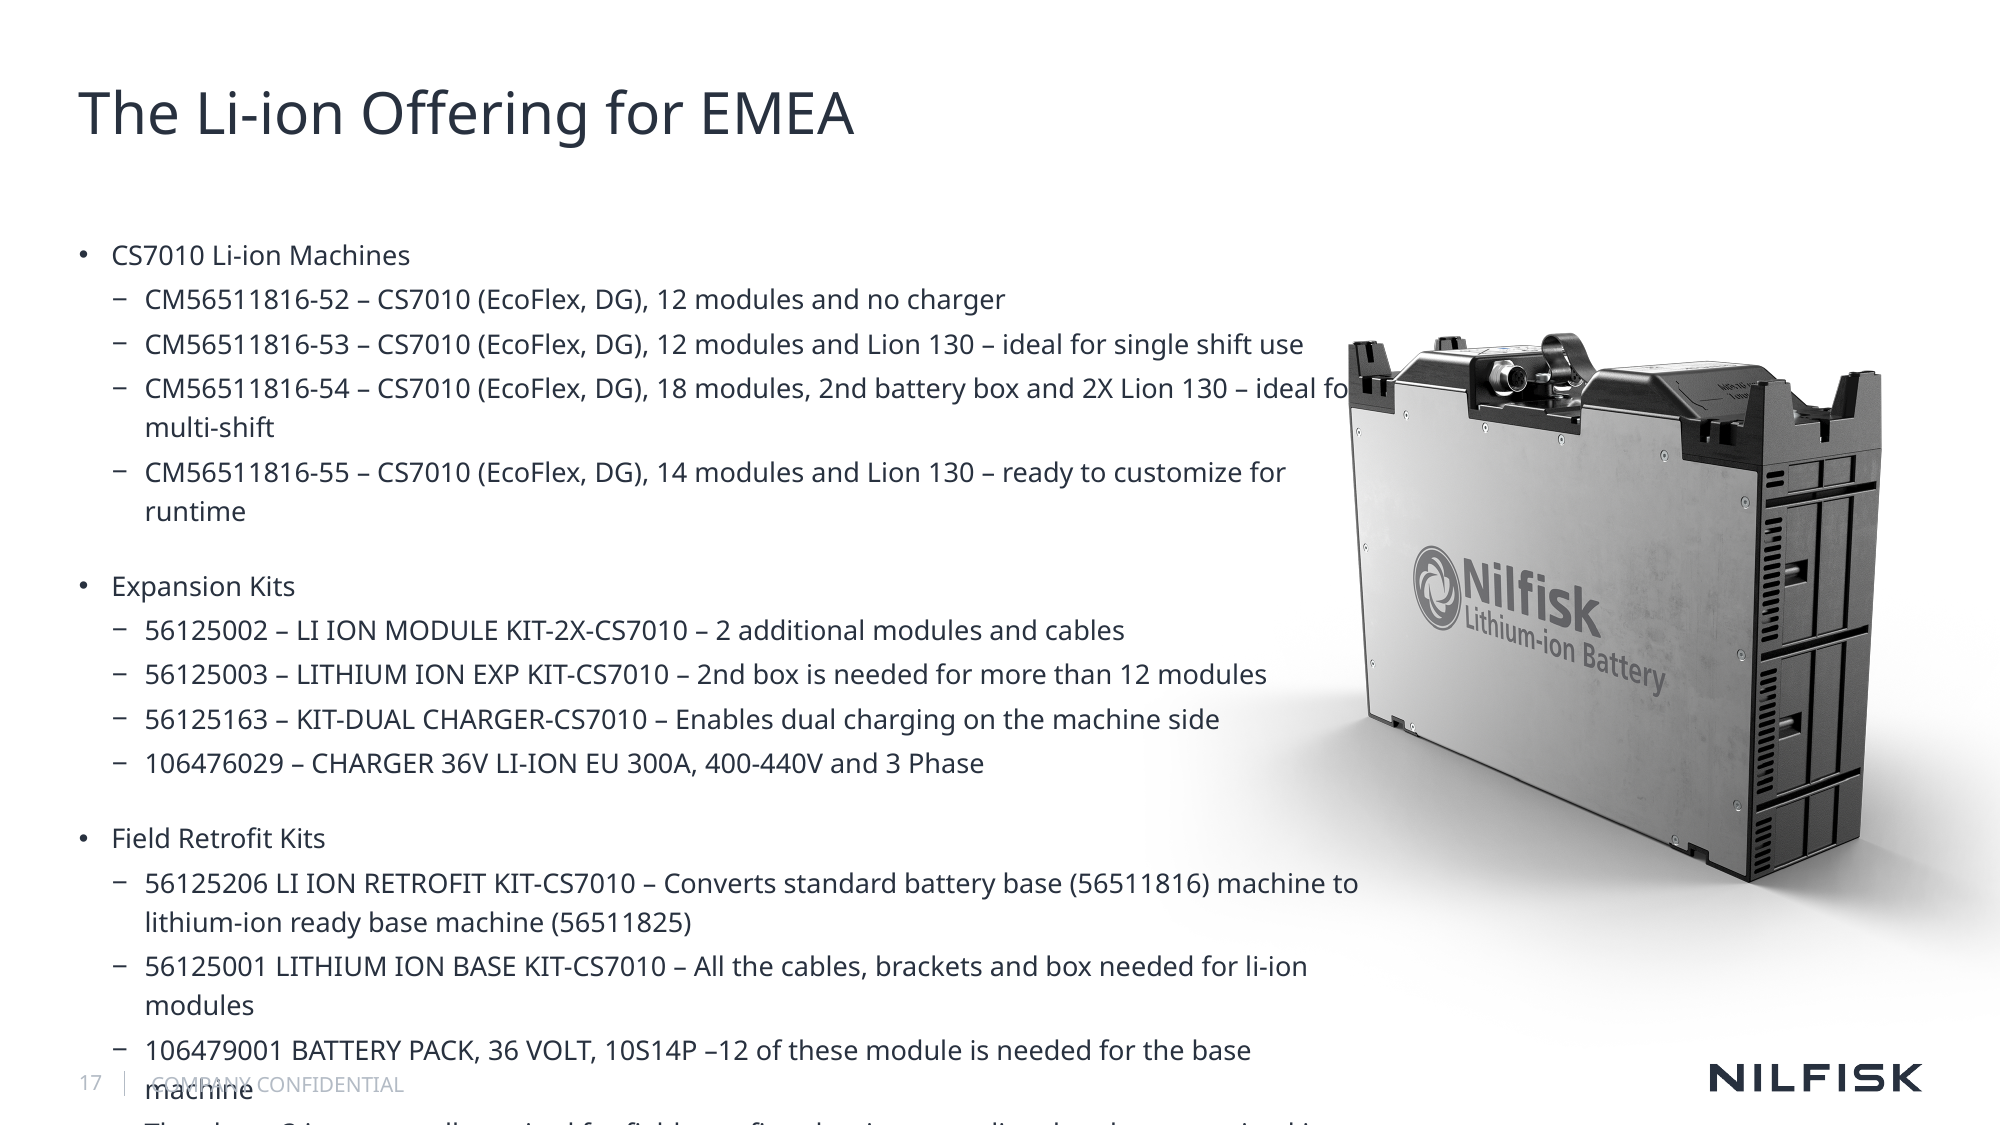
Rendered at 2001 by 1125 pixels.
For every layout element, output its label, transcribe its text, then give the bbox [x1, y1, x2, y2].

footer COMPANY CONFIDENTIAL [151, 1071, 494, 1097]
picture [1140, 168, 2000, 1125]
title The Li-ion Offering for EMEA [78, 81, 1854, 143]
slide_number 17 [78, 1071, 123, 1097]
list CS7010 Li-ion Machines CM56511816-52 – CS7010 (EcoFlex, DG), 12 modules and no charger CM56511816-53 – CS7010 (EcoFlex, DG), 12 modules and Lion 130 – ideal for single shift use CM56511816-54 – CS7010 (EcoFlex, DG), 18 modules, 2nd battery box and 2X Lion 130 – ideal for multi-shift CM56511816-55 – CS7010 (EcoFlex, DG), 14 modules and Lion 130 – ready to customize for runtime Expansion Kits 56125002 – LI ION MODULE KIT-2X-CS7010 – 2 additional modules and cables 56125003 – LITHIUM ION EXP KIT-CS7010 – 2nd box is needed for more than 12 modules 56125163 – KIT-DUAL CHARGER-CS7010 – Enables dual charging on the machine side 106476029 – CHARGER 36V LI-ION EU 300A, 400-440V and 3 Phase Field Retrofit Kits 56125206 LI ION RETROFIT KIT-CS7010 – Converts standard battery base (56511816) machine to lithium-ion ready base machine (56511825) 56125001 LITHIUM ION BASE KIT-CS7010 – All the cables, brackets and box needed for li-ion modules 106479001 BATTERY PACK, 36 VOLT, 10S14P –12 of these module is needed for the base machine The above 3 items are all required for field retrofit, other items are listed under expansion kit. [78, 231, 1140, 1031]
